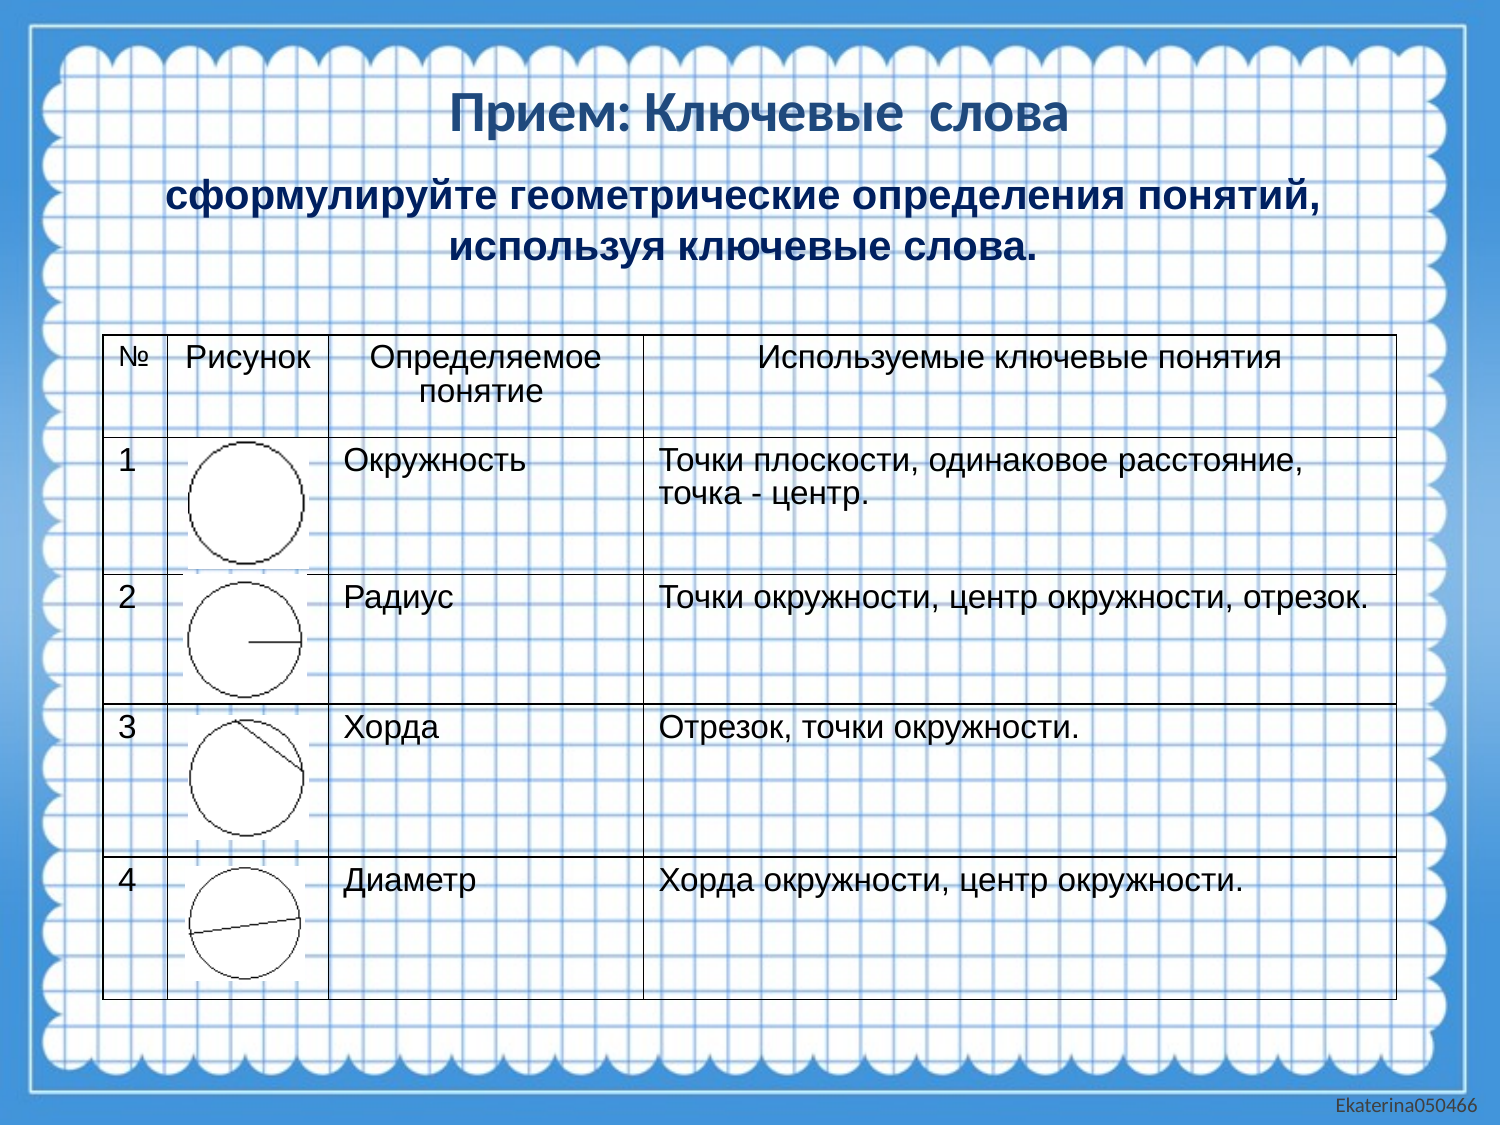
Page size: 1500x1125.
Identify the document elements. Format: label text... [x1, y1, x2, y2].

table_cell [168, 858, 328, 999]
table_cell [310, 438, 328, 574]
table_header Определяемое понятие [329, 336, 643, 437]
text_box сформулируйте геометрические определения понятий, используя ключевые слова. [86, 160, 1400, 276]
table_cell Окружность [329, 438, 643, 574]
table_cell Радиус [329, 575, 643, 703]
table_cell [168, 438, 187, 574]
table_cell [168, 705, 328, 856]
table_cell 2 [104, 575, 167, 703]
table_cell [309, 575, 328, 703]
text_box Прием: Ключевые слова [123, 38, 1397, 160]
table_cell 1 [104, 438, 167, 574]
table_cell Отрезок, точки окружности. [644, 705, 1396, 856]
table_cell Хорда окружности, центр окружности. [644, 858, 1396, 999]
table_cell Хорда [329, 705, 643, 856]
table_cell 4 [104, 858, 167, 999]
picture [0, 0, 1500, 1125]
table_header Используемые ключевые понятия [644, 336, 1396, 437]
table_cell Точки окружности, центр окружности, отрезок. [644, 575, 1396, 703]
table_header № [104, 336, 167, 437]
table_cell Диаметр [329, 858, 643, 999]
table_header Рисунок [168, 336, 328, 437]
table_cell 3 [104, 705, 167, 856]
table_cell [168, 575, 179, 703]
table_cell Точки плоскости, одинаковое расстояние, точка - центр. [644, 438, 1396, 574]
